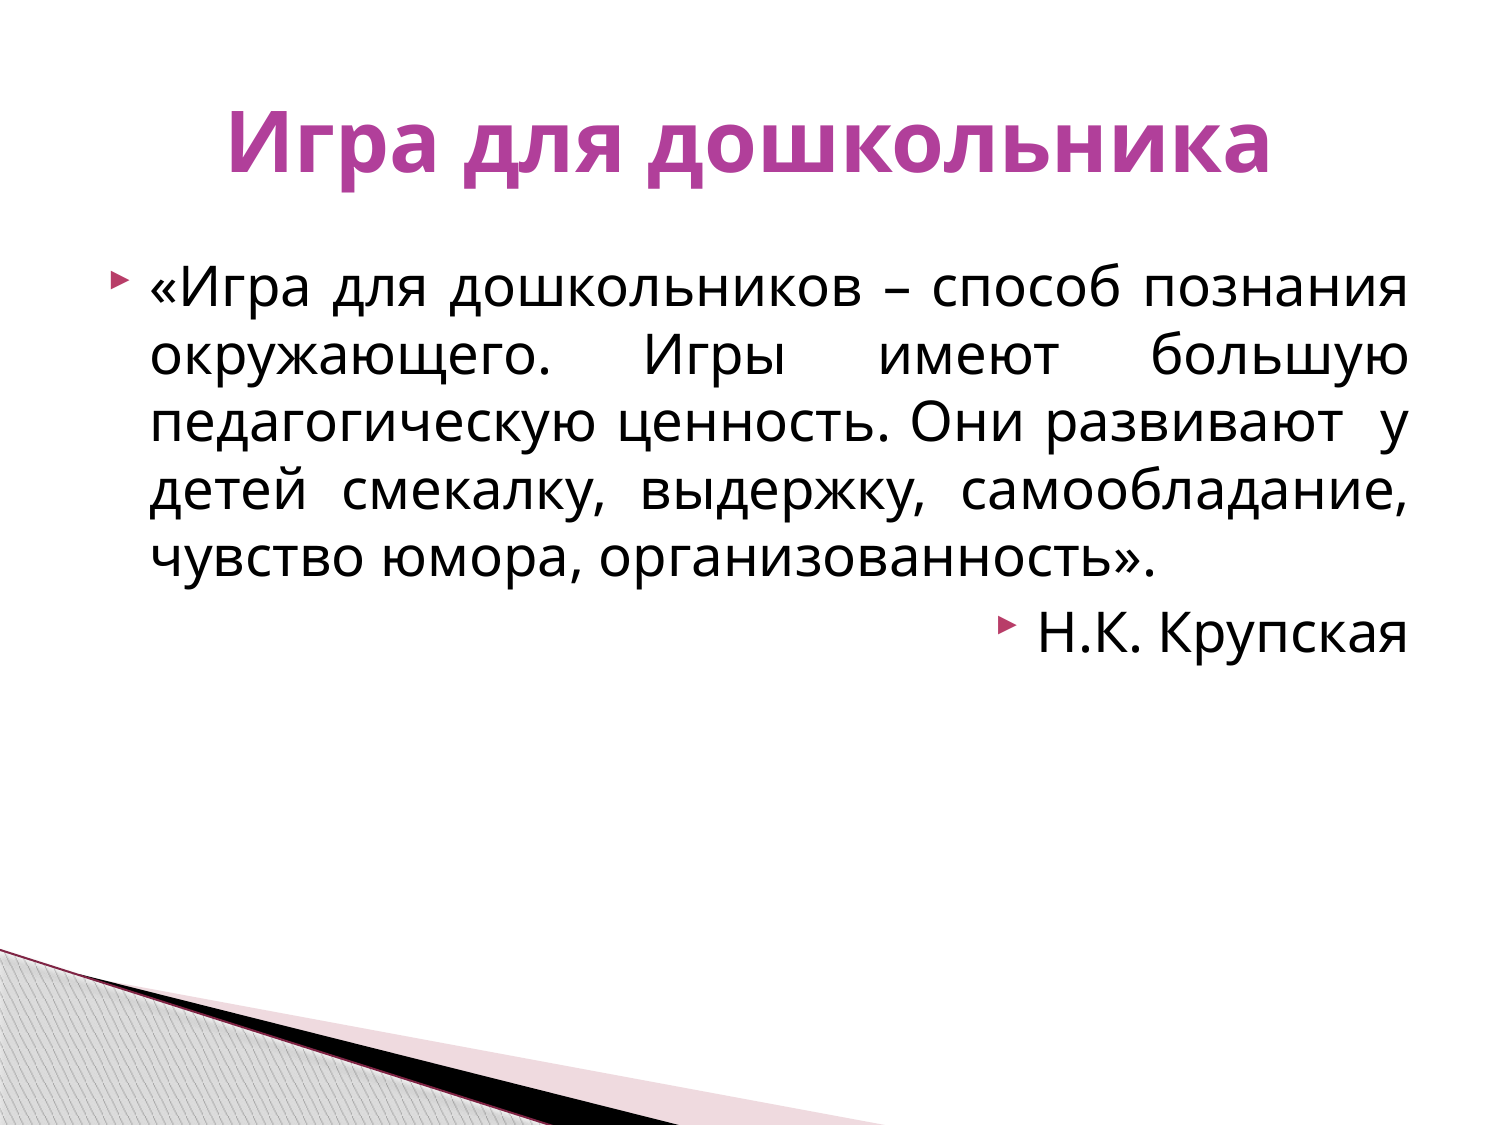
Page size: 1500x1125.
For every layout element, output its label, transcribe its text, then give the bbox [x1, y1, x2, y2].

title Игра для дошкольника [75, 45, 1425, 233]
list «Игра для дошкольников – способ познания окружающего. Игры имеют большую педагогическую ценность. Они развивают у детей смекалку, выдержку, самообладание, чувство юмора, организованность». Н.К. Крупская [75, 243, 1425, 986]
